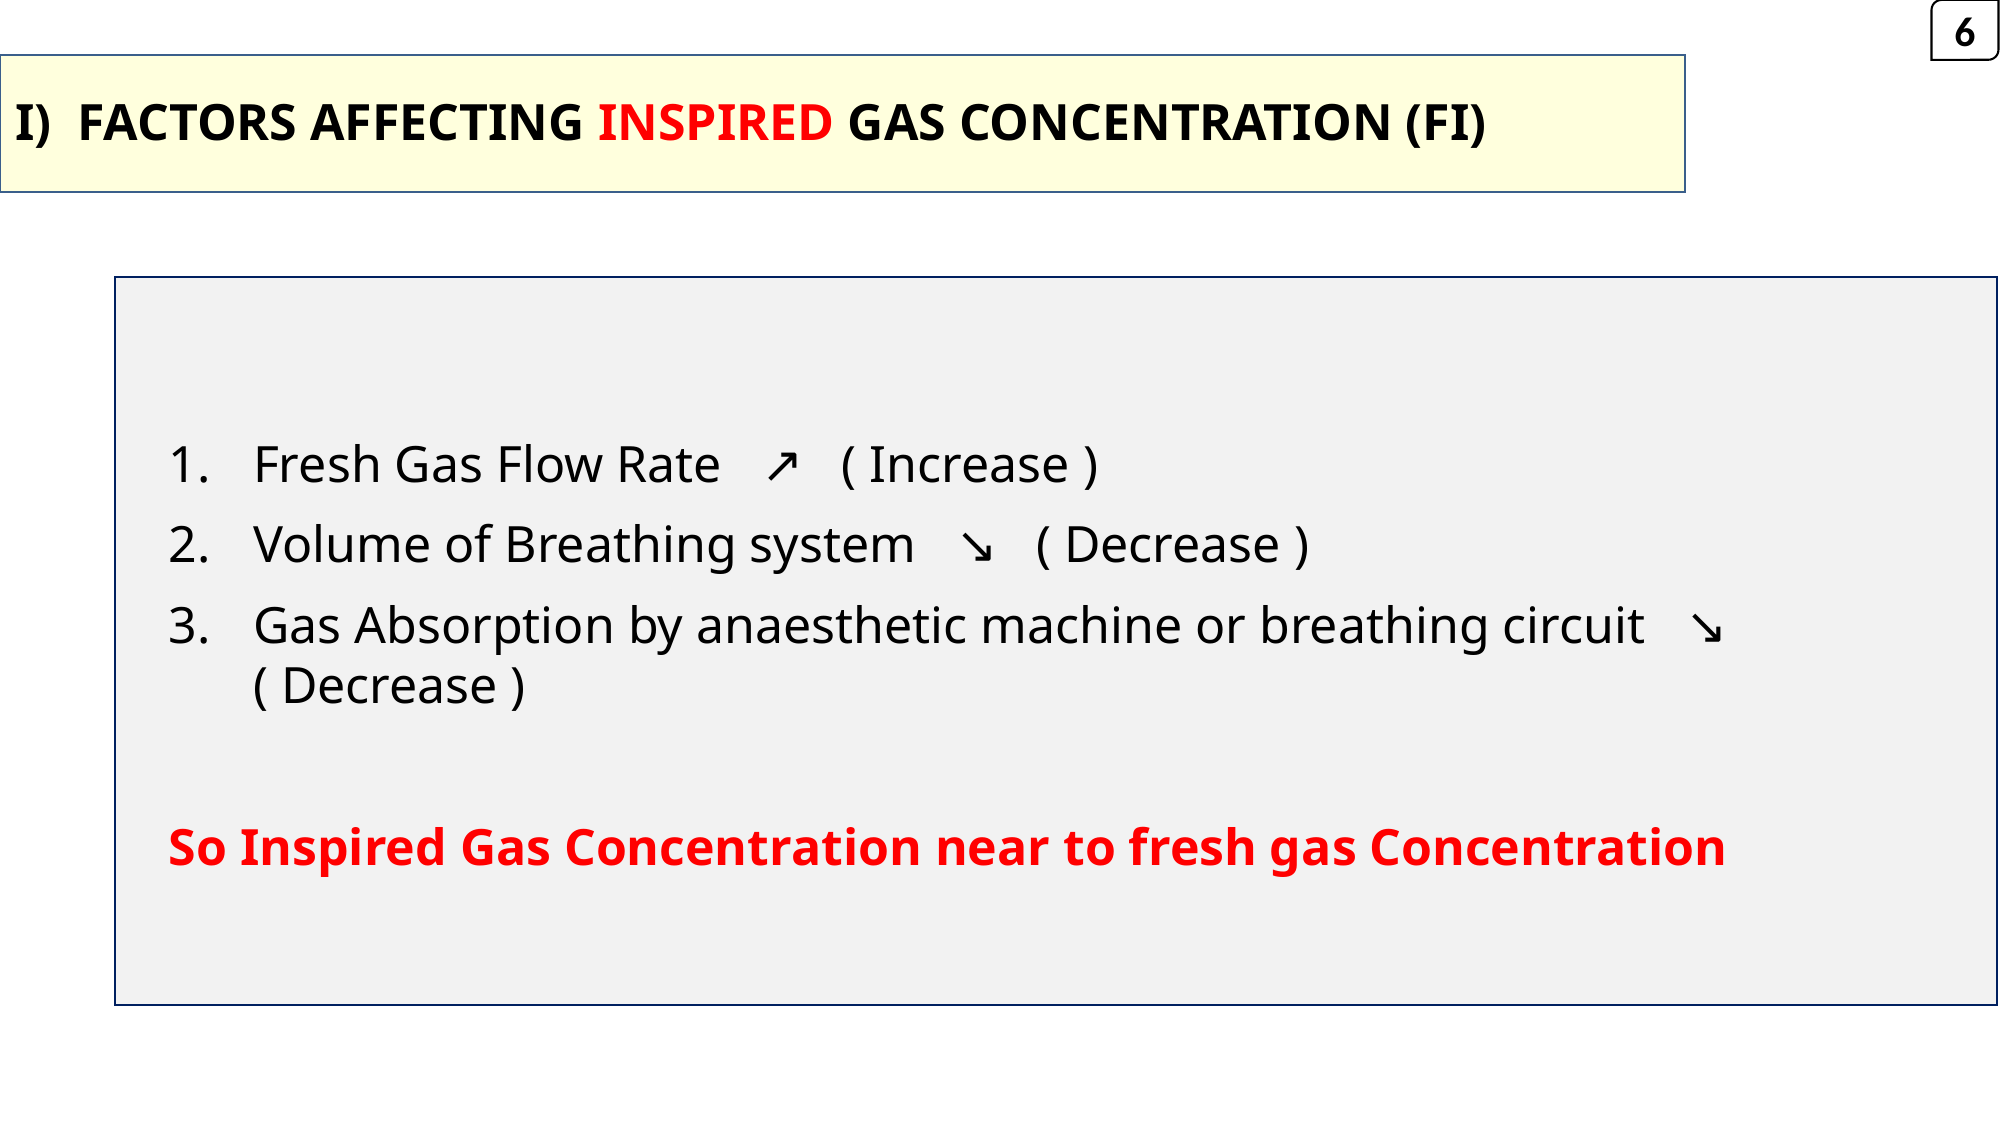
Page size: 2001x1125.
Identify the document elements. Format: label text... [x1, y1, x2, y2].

text_box Fresh Gas Flow Rate ↗ ( Increase ) Volume of Breathing system ↘ ( Decrease ) Gas Absorption by anaesthetic machine or breathing circuit ↘ ( Decrease ) So Inspired Gas Concentration near to fresh gas Concentration [153, 424, 2000, 1125]
title I) FACTORS AFFECTING INSPIRED GAS CONCENTRATION (FI) [0, 65, 1686, 183]
text_box [0, 54, 1686, 65]
text_box [114, 276, 1998, 1006]
text_box 6 [1930, 0, 2000, 61]
text_box [0, 183, 1686, 193]
